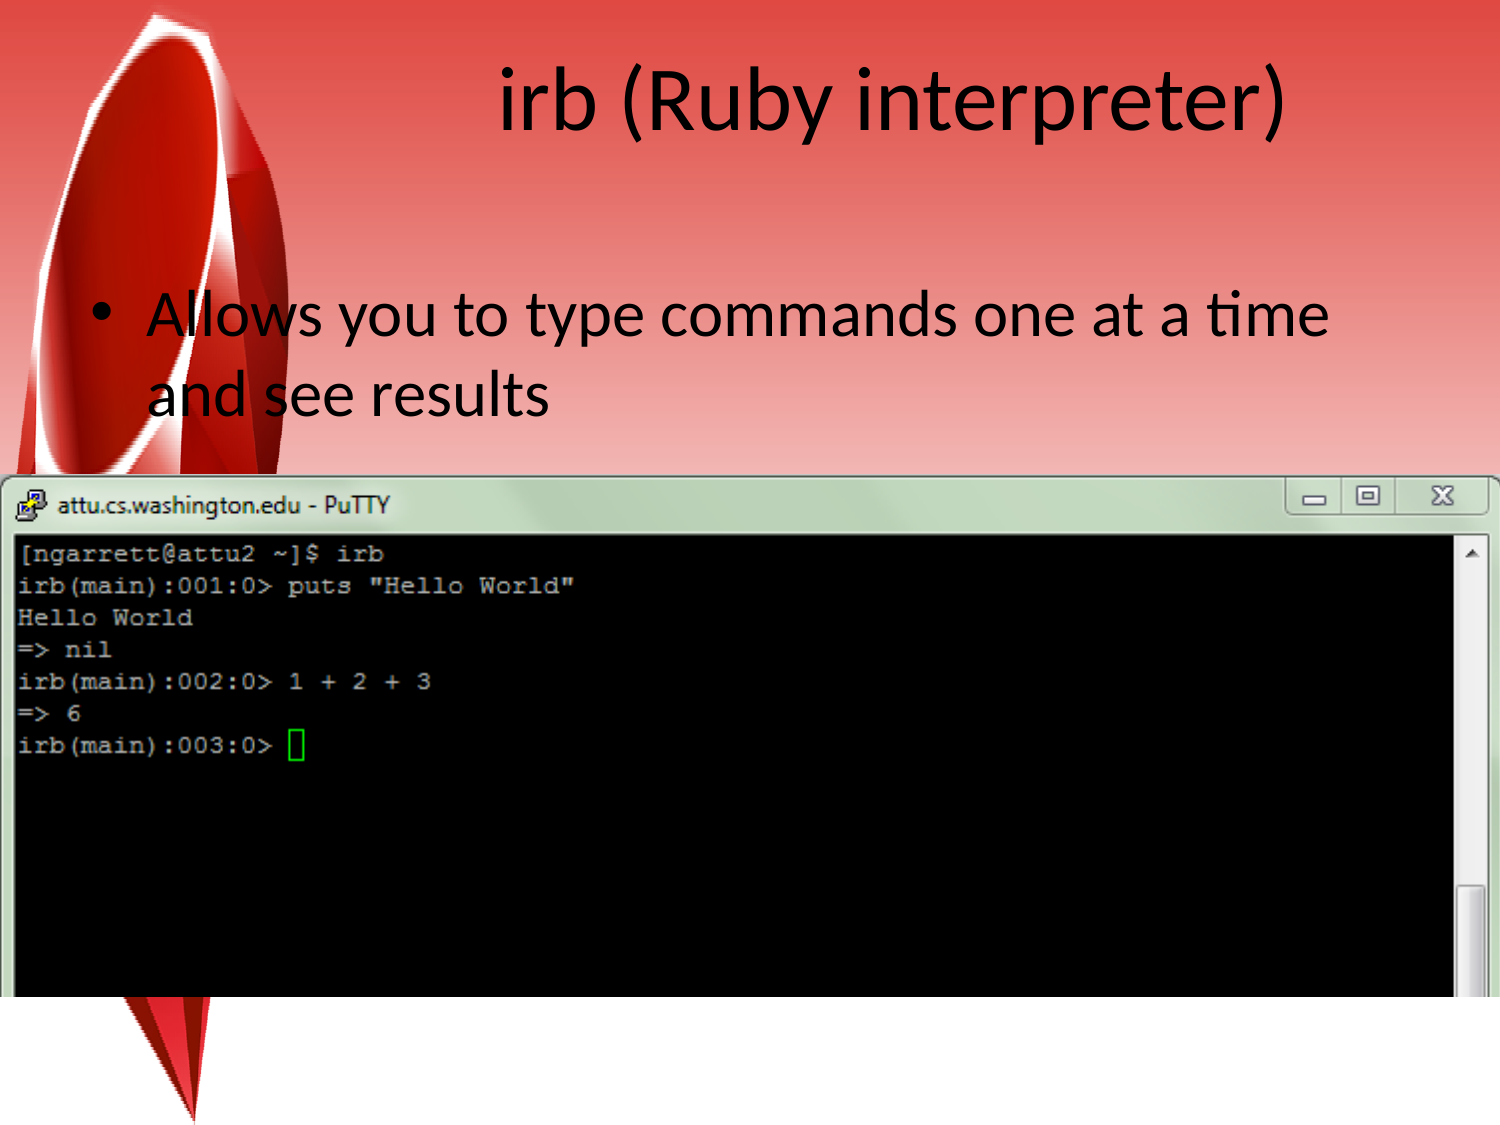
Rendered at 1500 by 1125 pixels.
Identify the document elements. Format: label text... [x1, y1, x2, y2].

picture [0, 0, 1500, 1125]
list Allows you to type commands one at a time and see results [75, 262, 1425, 473]
title irb (Ruby interpreter) [287, 0, 1500, 188]
